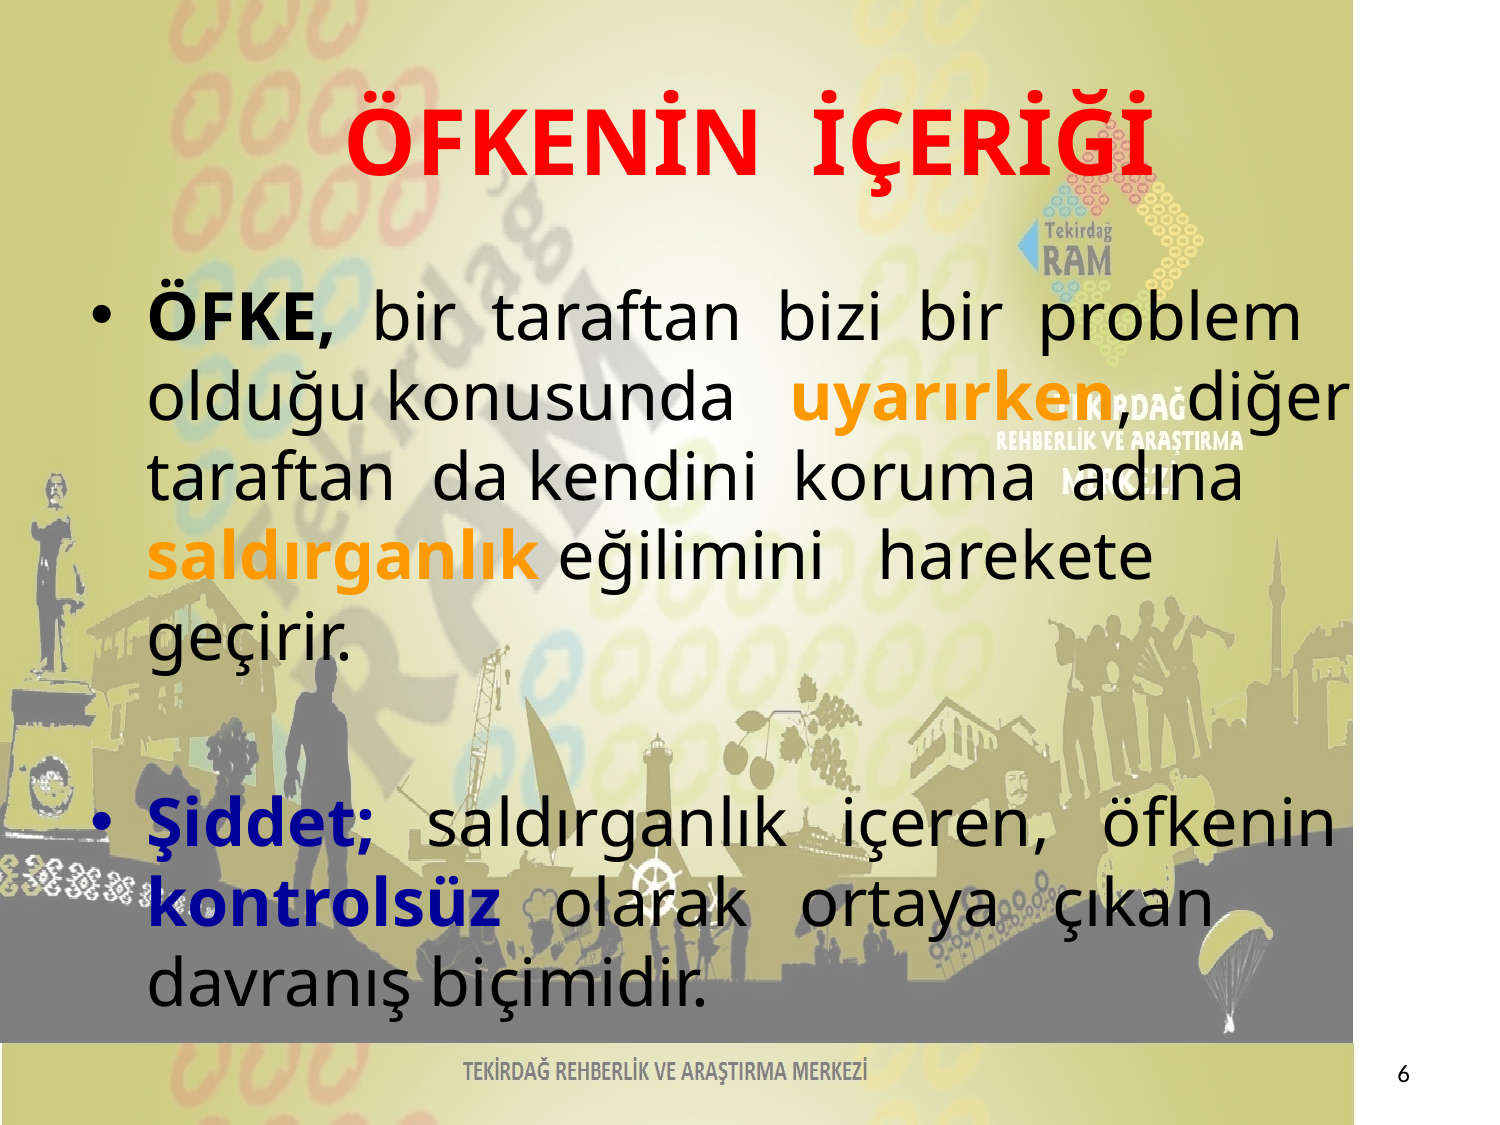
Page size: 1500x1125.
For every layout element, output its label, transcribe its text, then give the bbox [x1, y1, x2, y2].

title ÖFKENİN İÇERİĞİ [75, 45, 1425, 172]
list ÖFKE, bir taraftan bizi bir problem olduğu konusunda uyarırken, diğer taraftan da kendini koruma adına saldırganlık eğilimini harekete geçirir. Şiddet; saldırganlık içeren, öfkenin kontrolsüz olarak ortaya çıkan davranış biçimidir. [75, 172, 1425, 1047]
slide_number 6 [1074, 1042, 1425, 1103]
